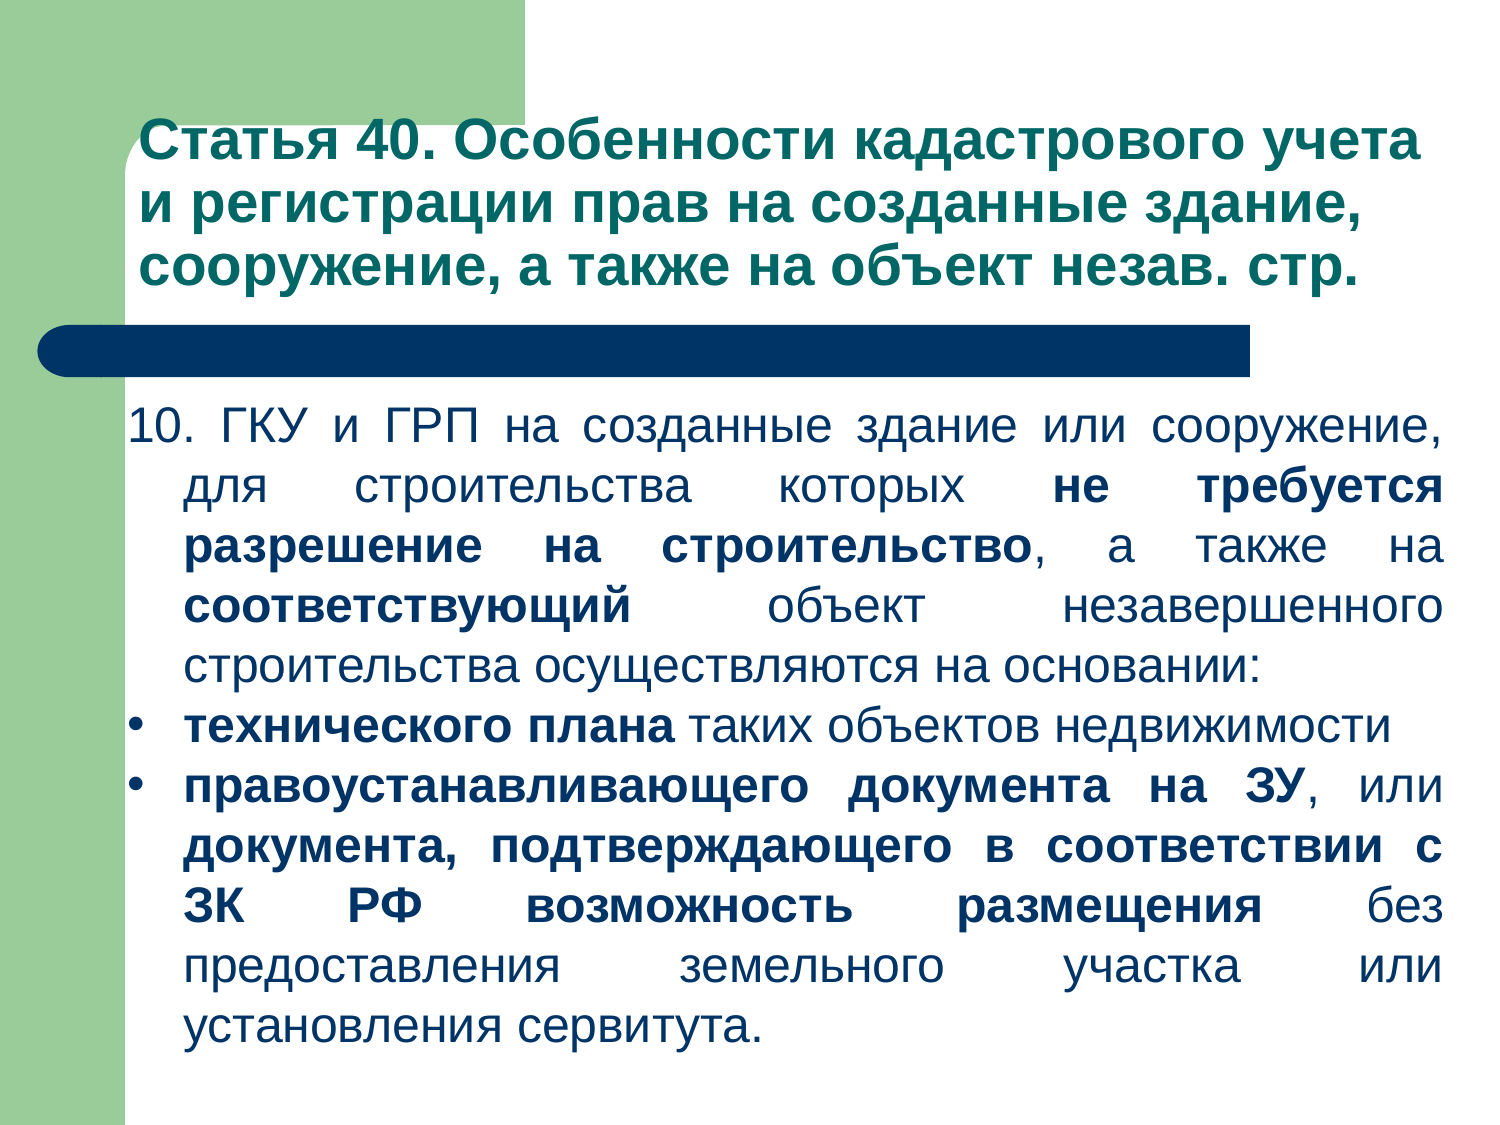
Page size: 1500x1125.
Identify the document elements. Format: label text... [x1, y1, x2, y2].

text_box 10. ГКУ и ГРП на созданные здание или сооружение, для строительства которых не требуется разрешение на строительство, а также на соответствующий объект незавершенного строительства осуществляются на основании: технического плана таких объектов недвижимости правоустанавливающего документа на ЗУ, или документа, подтверждающего в соответствии с ЗК РФ возможность размещения без предоставления земельного участка или установления сервитута. [112, 385, 1459, 1125]
title Статья 40. Особенности кадастрового учета и регистрации прав на созданные здание, сооружение, а также на объект незав. стр. [123, 101, 1484, 303]
